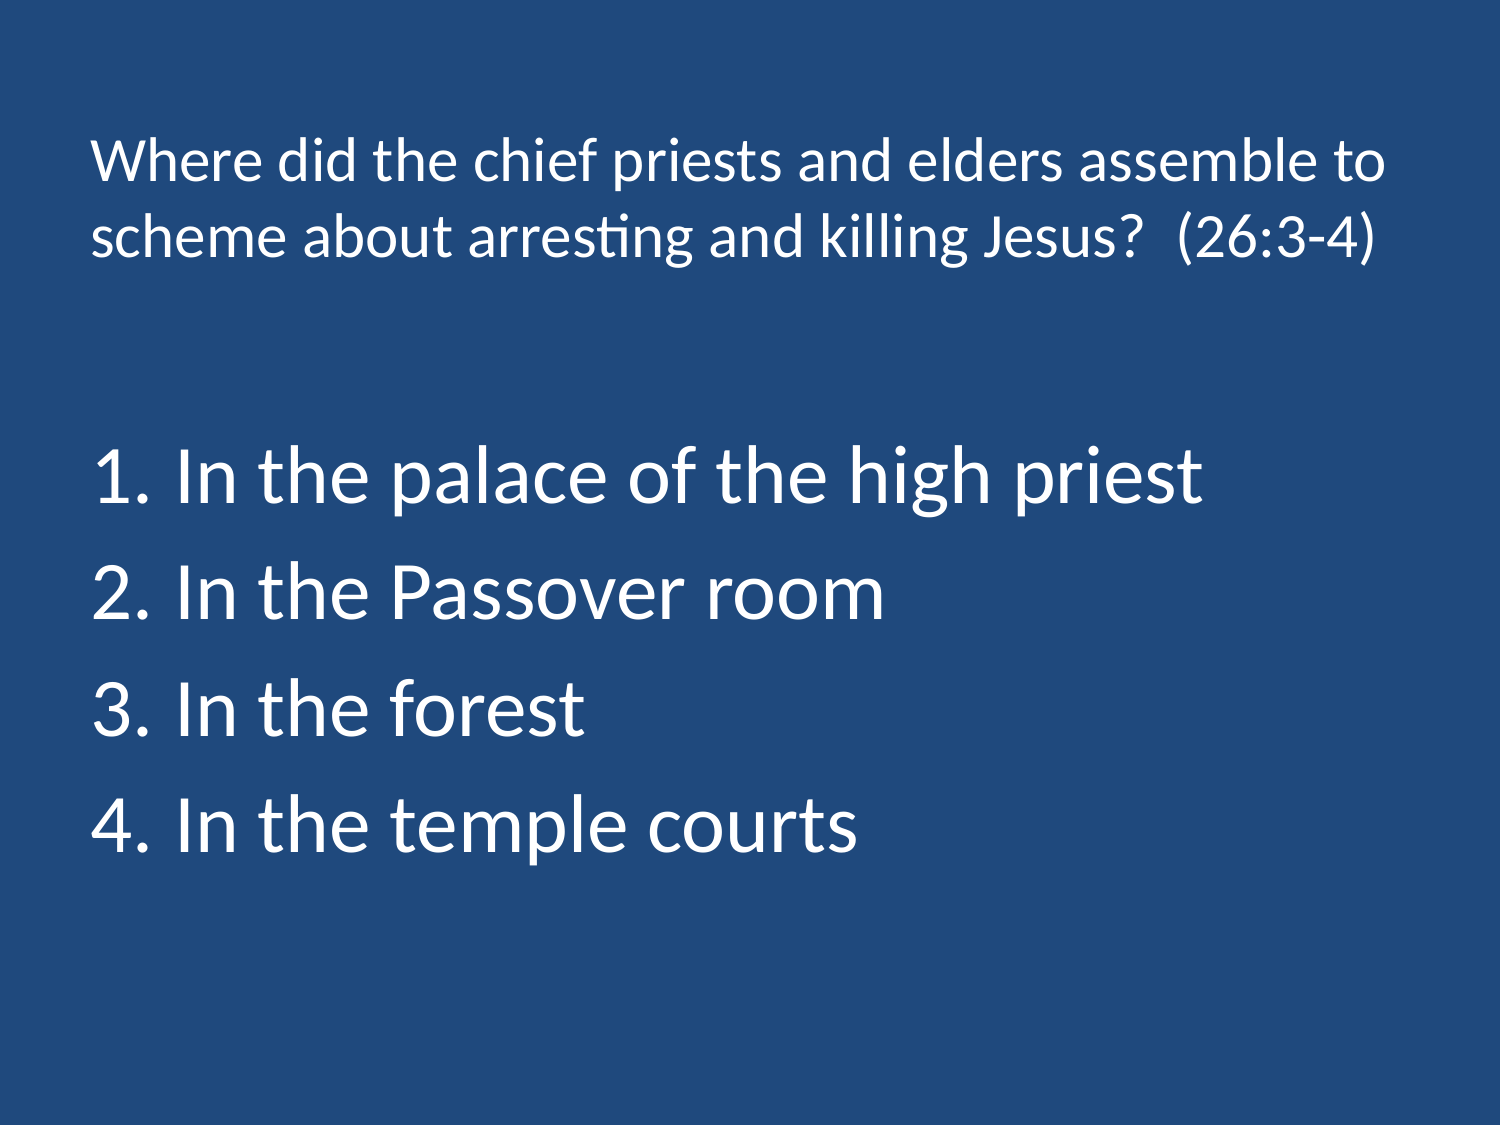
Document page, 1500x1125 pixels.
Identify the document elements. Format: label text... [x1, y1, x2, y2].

title Where did the chief priests and elders assemble to scheme about arresting and killing Jesus? (26:3-4) [75, 99, 1425, 288]
list In the palace of the high priest In the Passover room In the forest In the temple courts [75, 412, 1425, 1100]
